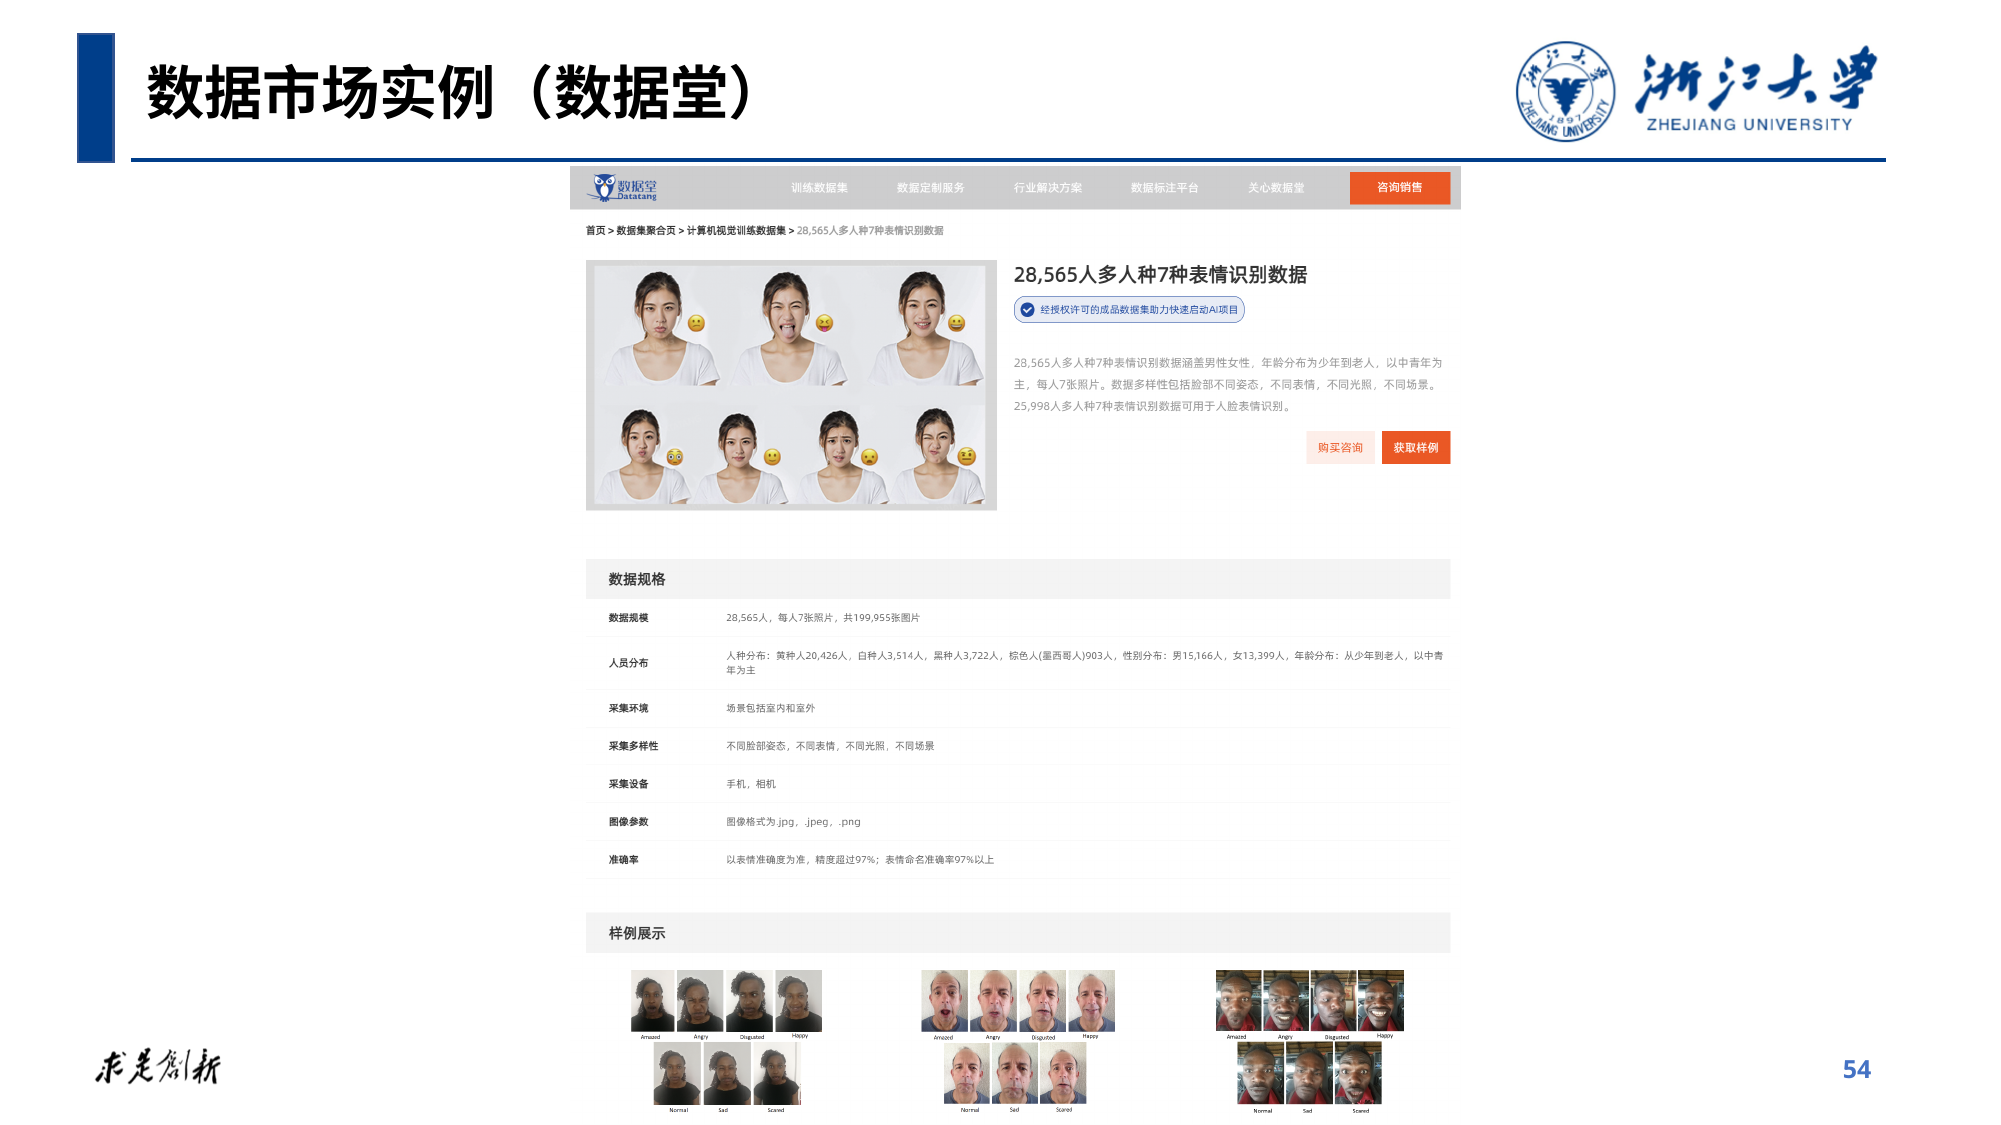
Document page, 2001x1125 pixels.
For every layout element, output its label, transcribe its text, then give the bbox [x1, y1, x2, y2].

picture [76, 1036, 239, 1096]
picture [1488, 24, 1887, 146]
slide_number 54 [1548, 1041, 1887, 1101]
text_box 数据市场实例（数据堂） [131, 49, 1349, 134]
picture [570, 163, 1461, 1125]
